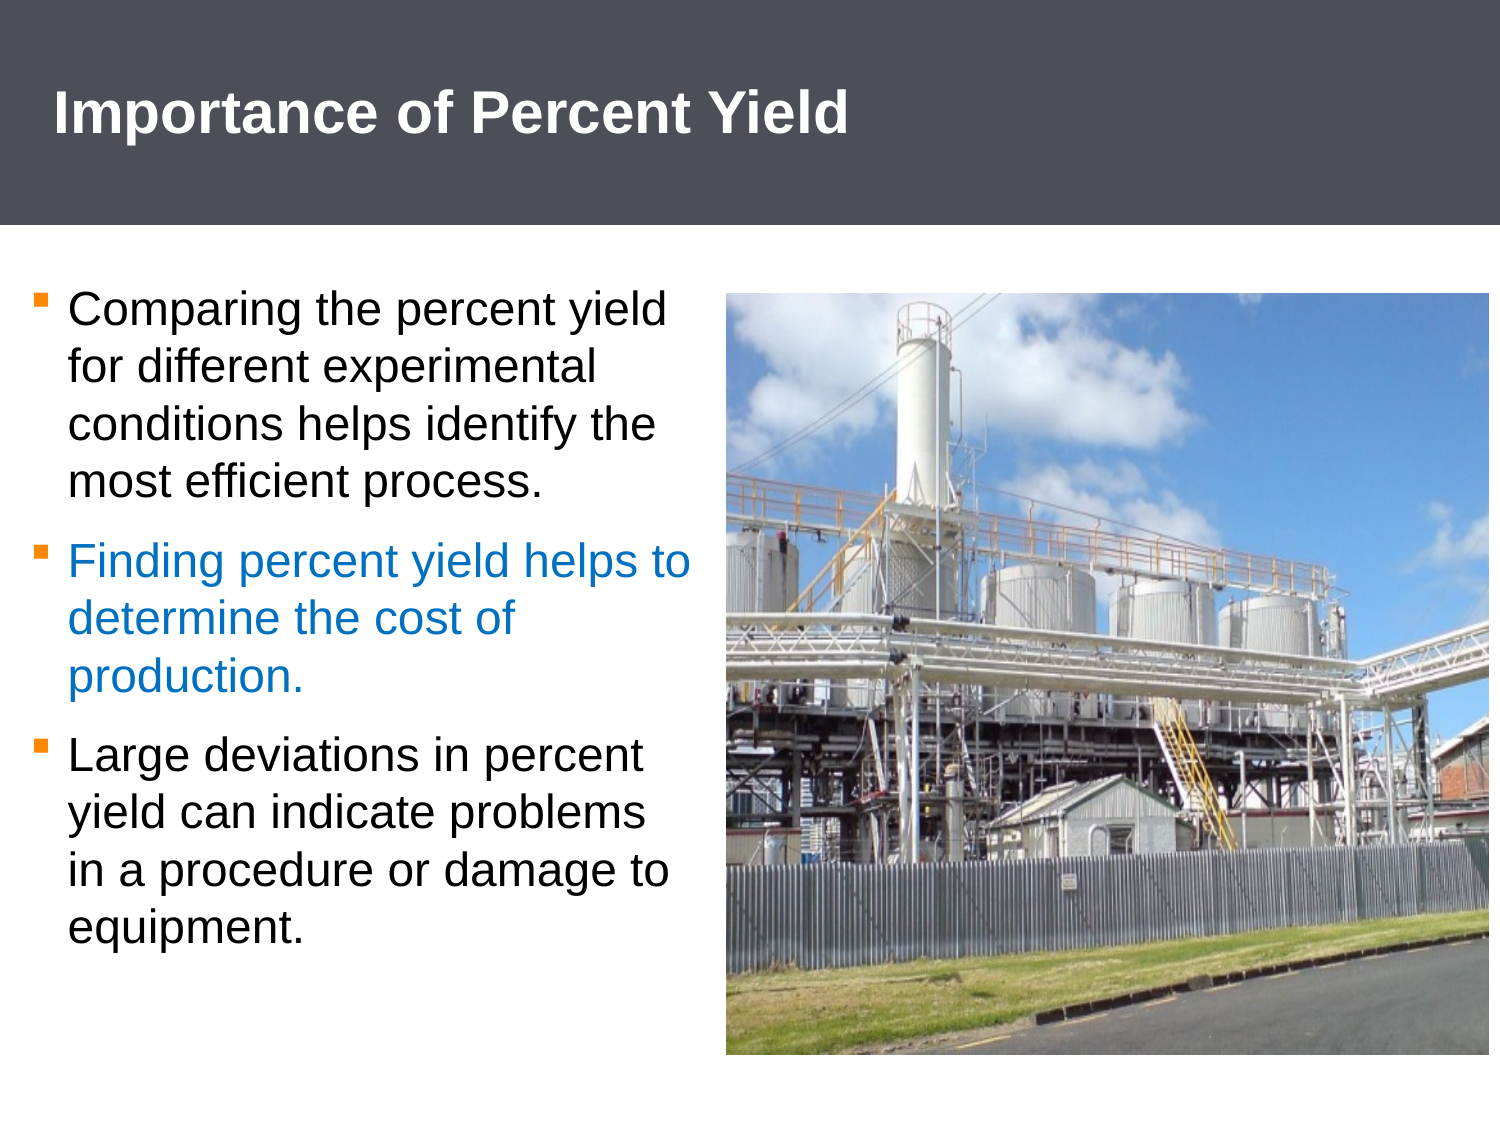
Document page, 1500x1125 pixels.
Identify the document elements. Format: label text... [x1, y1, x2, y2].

title Importance of Percent Yield [0, 0, 1500, 225]
picture [726, 293, 1489, 1055]
list Comparing the percent yield for different experimental conditions helps identify the most efficient process. Finding percent yield helps to determine the cost of production. Large deviations in percent yield can indicate problems in a procedure or damage to equipment. [0, 262, 698, 1125]
